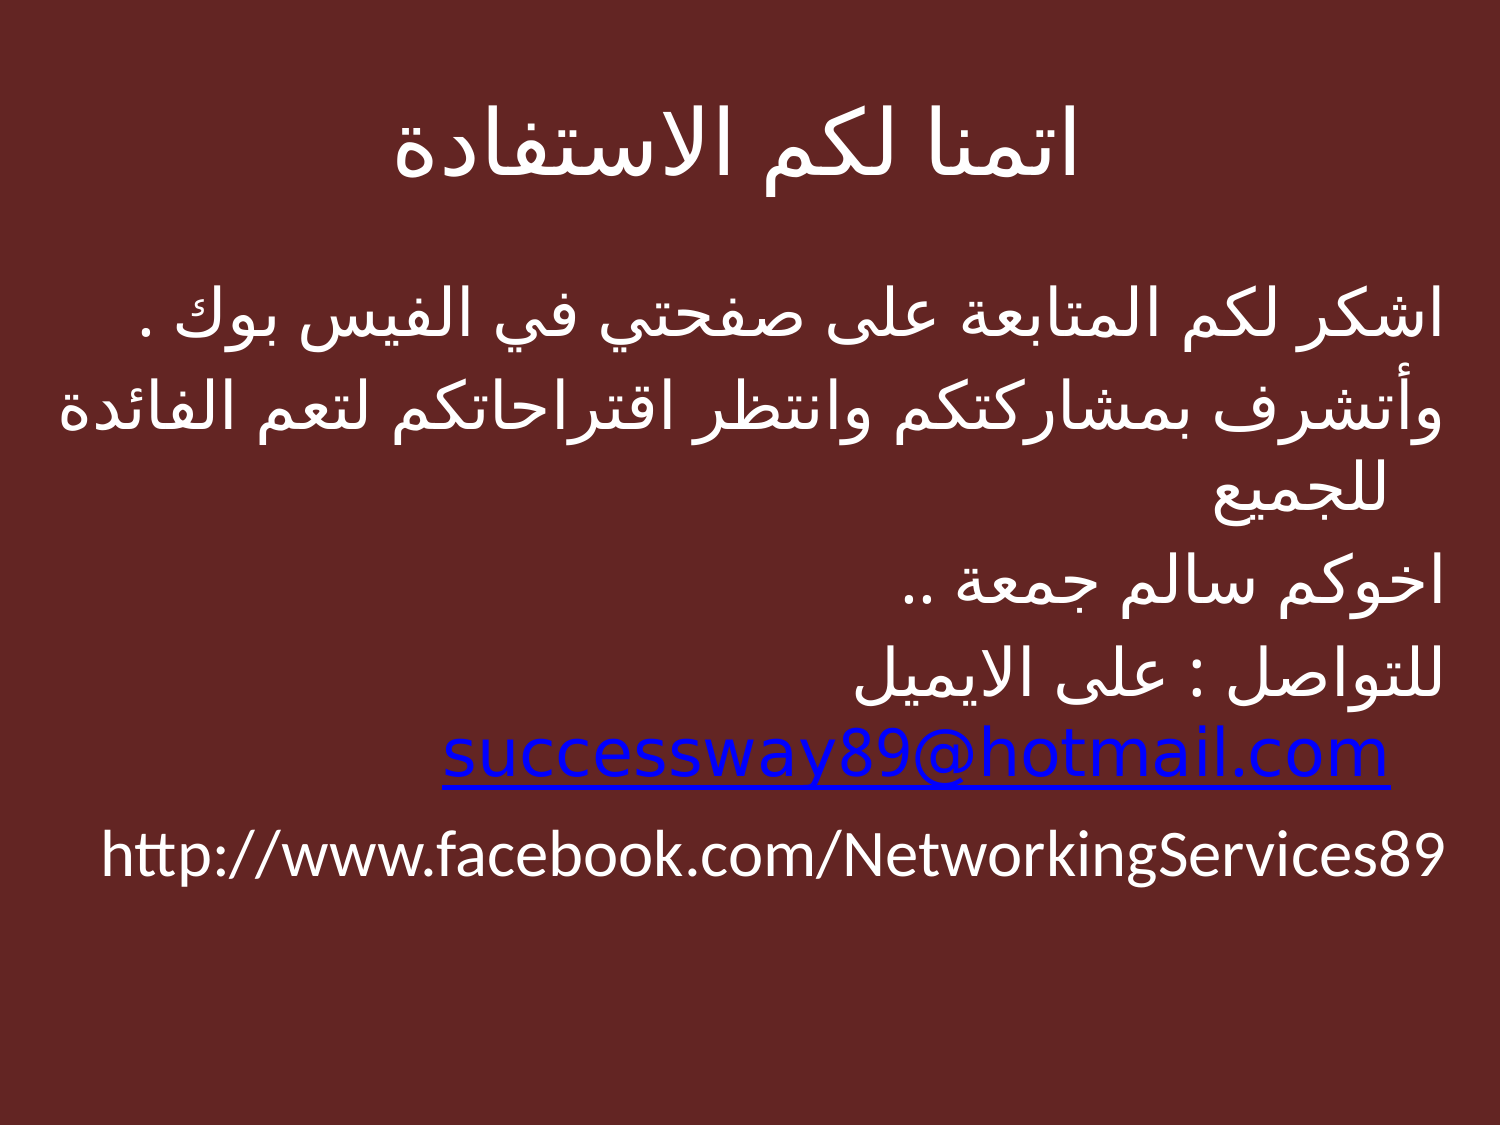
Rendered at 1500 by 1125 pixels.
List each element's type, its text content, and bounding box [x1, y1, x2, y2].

list اشكر لكم المتابعة على صفحتي في الفيس بوك . وأتشرف بمشاركتكم وانتظر اقتراحاتكم لتعم الفائدة للجميع اخوكم سالم جمعة .. للتواصل : على الايميل successway89@hotmail.com http://www.facebook.com/NetworkingServices89 [0, 262, 1463, 1005]
title اتمنا لكم الاستفادة [75, 45, 1425, 233]
